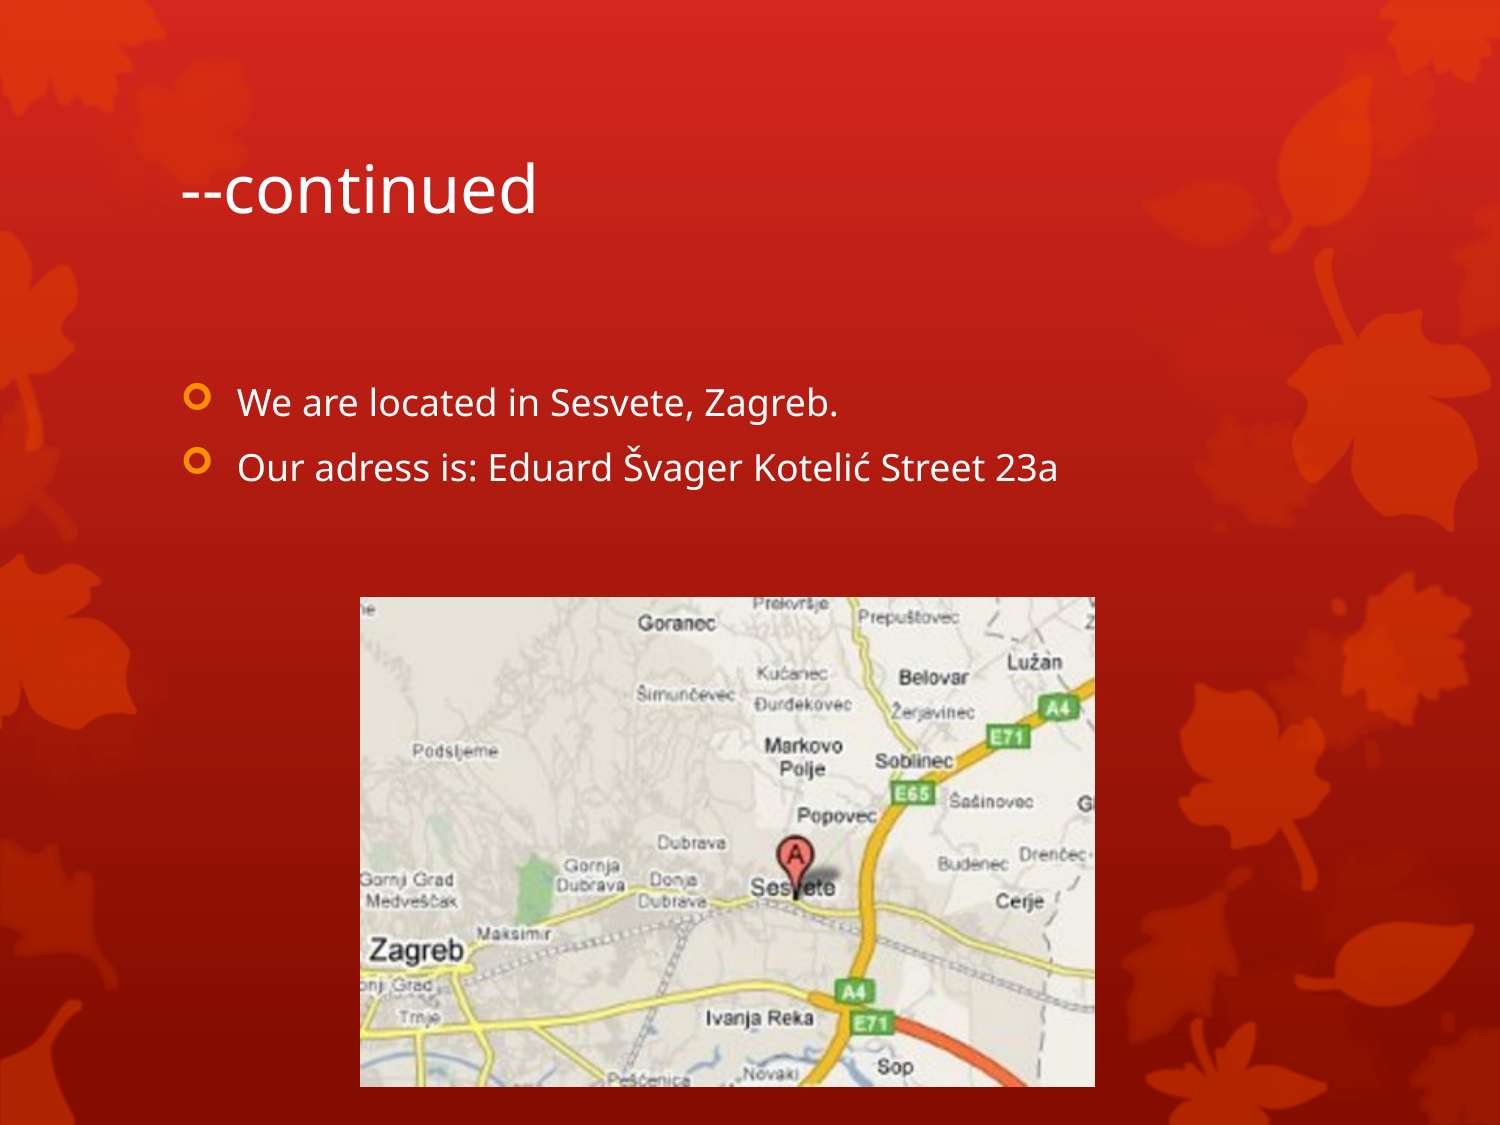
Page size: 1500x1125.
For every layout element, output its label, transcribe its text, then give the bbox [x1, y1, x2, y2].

title --continued [165, 110, 1335, 263]
picture [359, 597, 1096, 1088]
list We are located in Sesvete, Zagreb. Our adress is: Eduard Švager Kotelić Street 23a [165, 296, 1335, 962]
